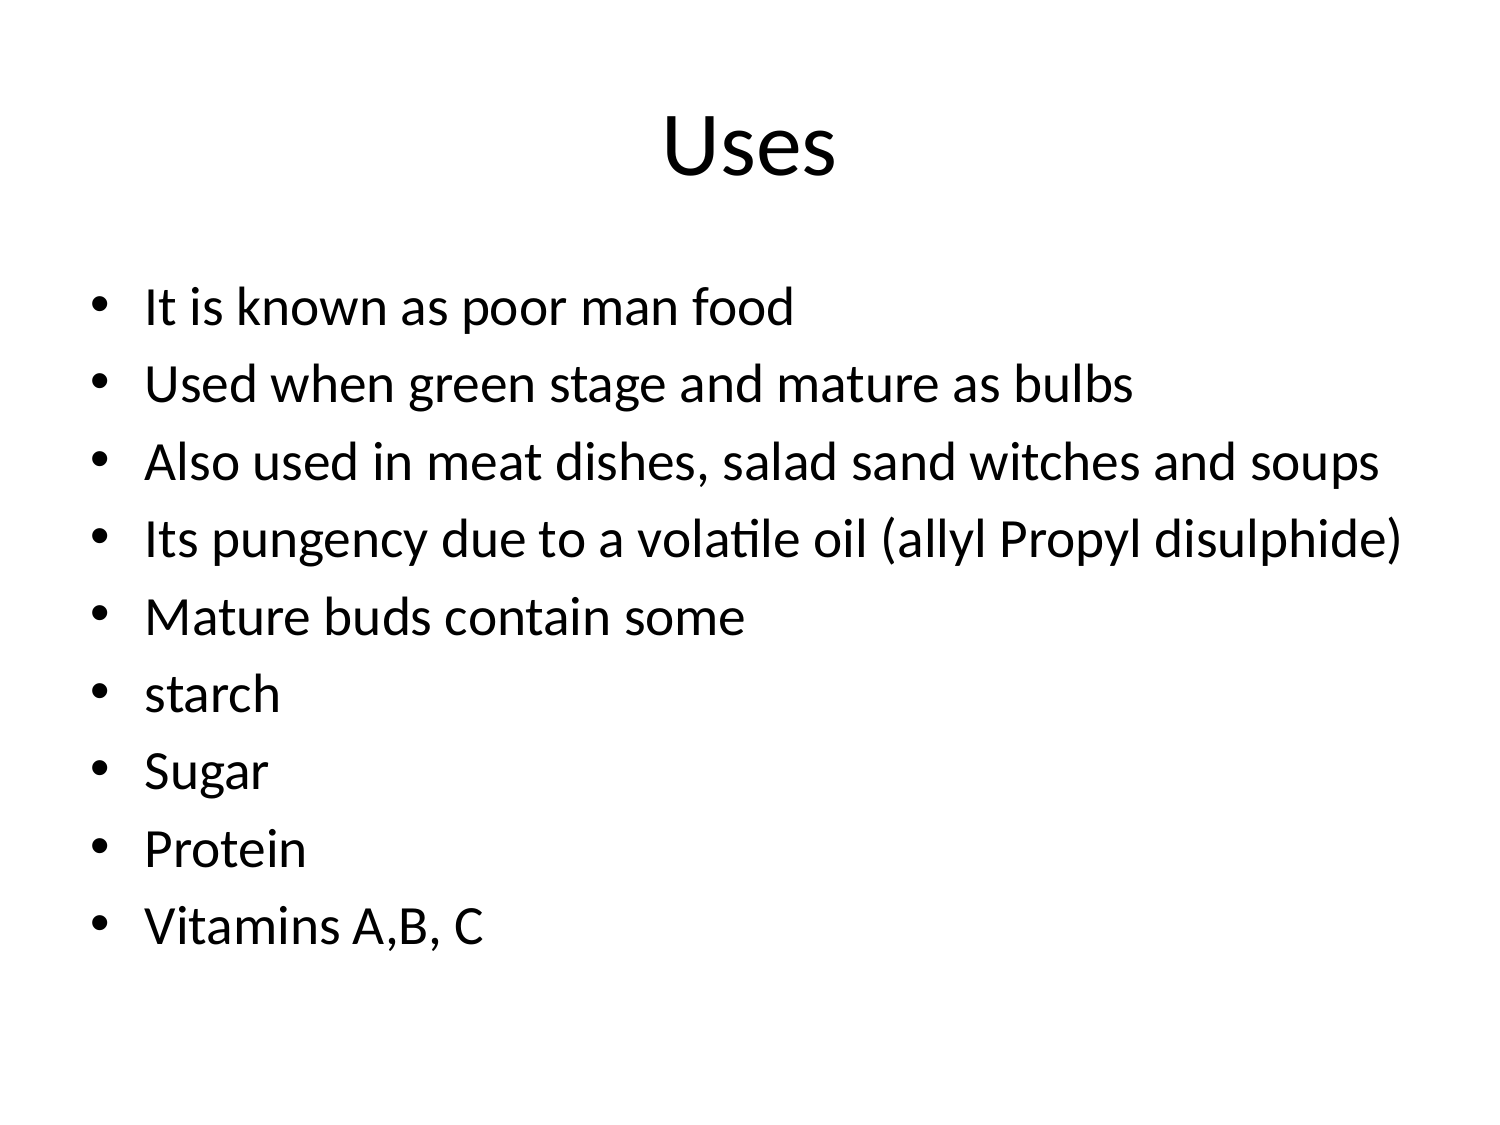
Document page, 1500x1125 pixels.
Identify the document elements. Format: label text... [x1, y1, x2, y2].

list It is known as poor man food Used when green stage and mature as bulbs Also used in meat dishes, salad sand witches and soups Its pungency due to a volatile oil (allyl Propyl disulphide) Mature buds contain some starch Sugar Protein Vitamins A,B, C [75, 262, 1425, 1005]
title Uses [75, 45, 1425, 233]
